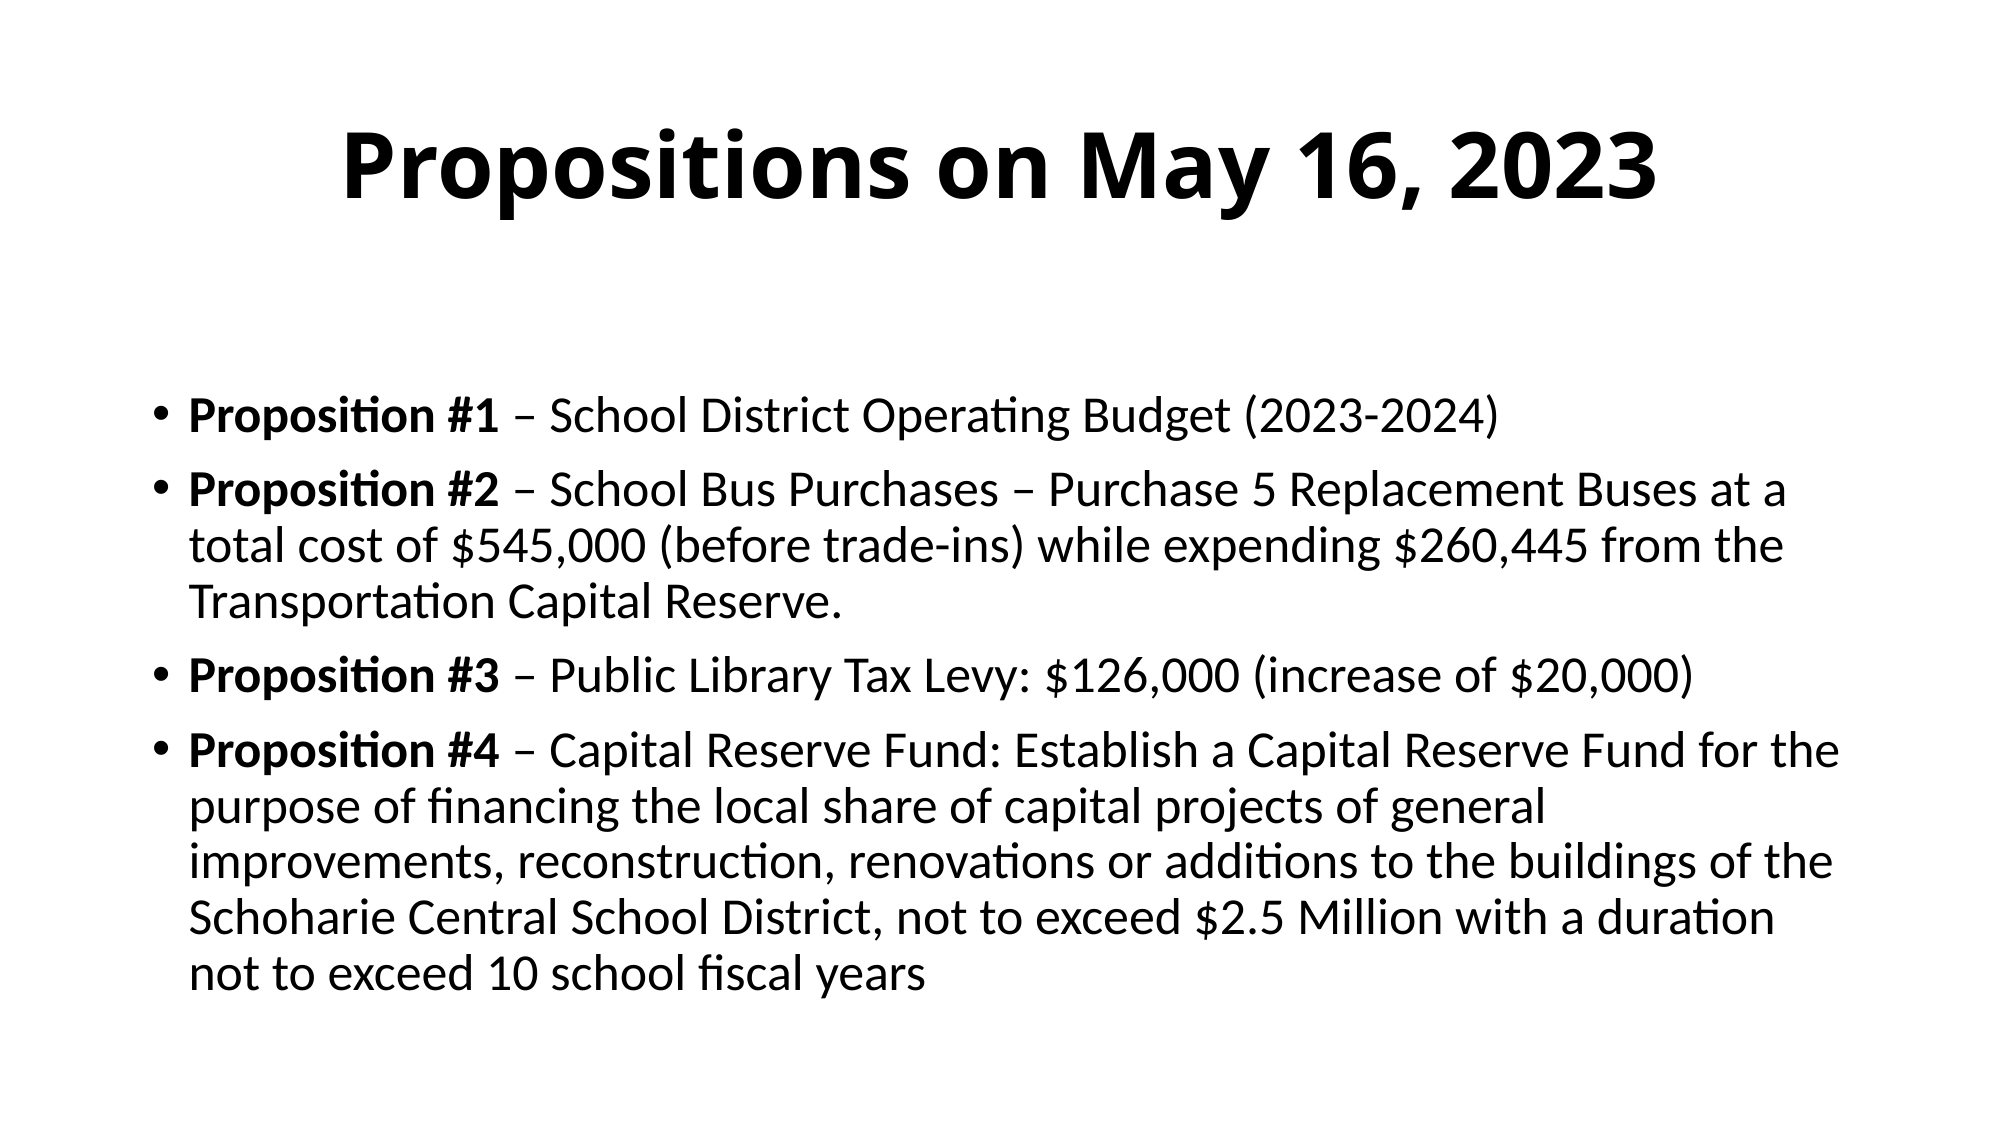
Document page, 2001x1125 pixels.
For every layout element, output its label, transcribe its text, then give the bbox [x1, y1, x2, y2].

title Propositions on May 16, 2023 [137, 59, 1863, 278]
list Proposition #1 – School District Operating Budget (2023-2024) Proposition #2 – School Bus Purchases – Purchase 5 Replacement Buses at a total cost of $545,000 (before trade-ins) while expending $260,445 from the Transportation Capital Reserve. Proposition #3 – Public Library Tax Levy: $126,000 (increase of $20,000) Proposition #4 – Capital Reserve Fund: Establish a Capital Reserve Fund for the purpose of financing the local share of capital projects of general improvements, reconstruction, renovations or additions to the buildings of the Schoharie Central School District, not to exceed $2.5 Million with a duration not to exceed 10 school fiscal years [137, 299, 1863, 1014]
